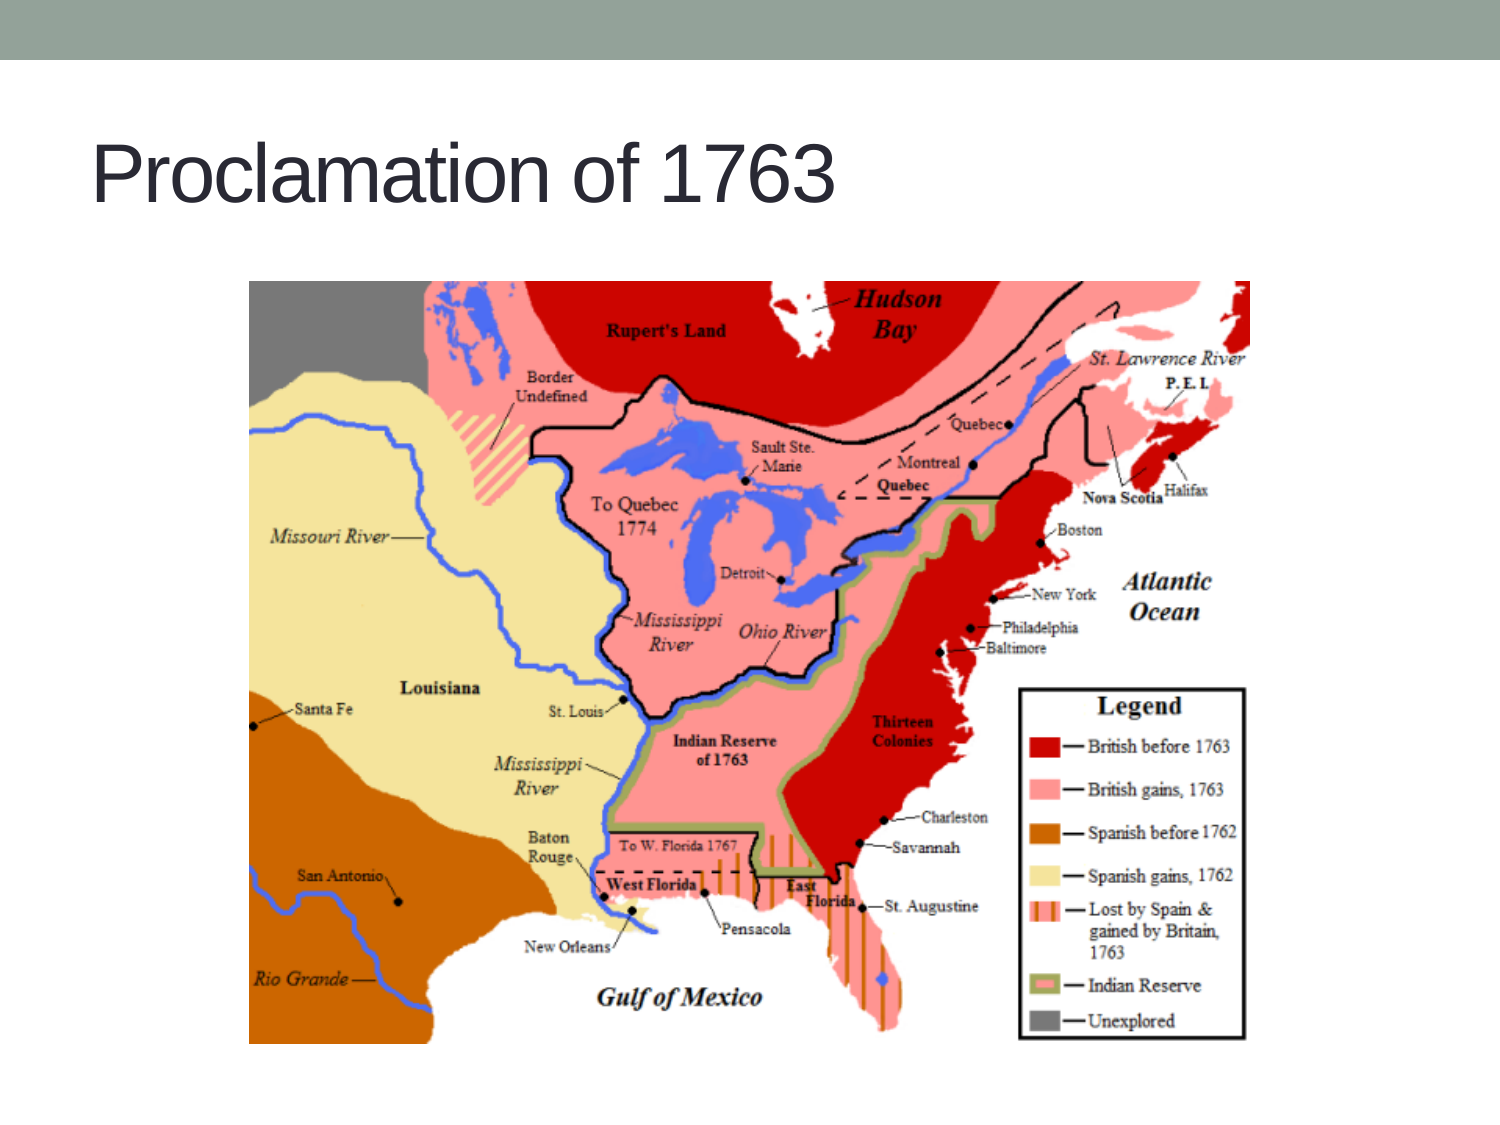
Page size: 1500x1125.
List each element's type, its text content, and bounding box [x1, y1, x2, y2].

picture [249, 280, 1251, 1044]
title Proclamation of 1763 [75, 87, 1425, 250]
